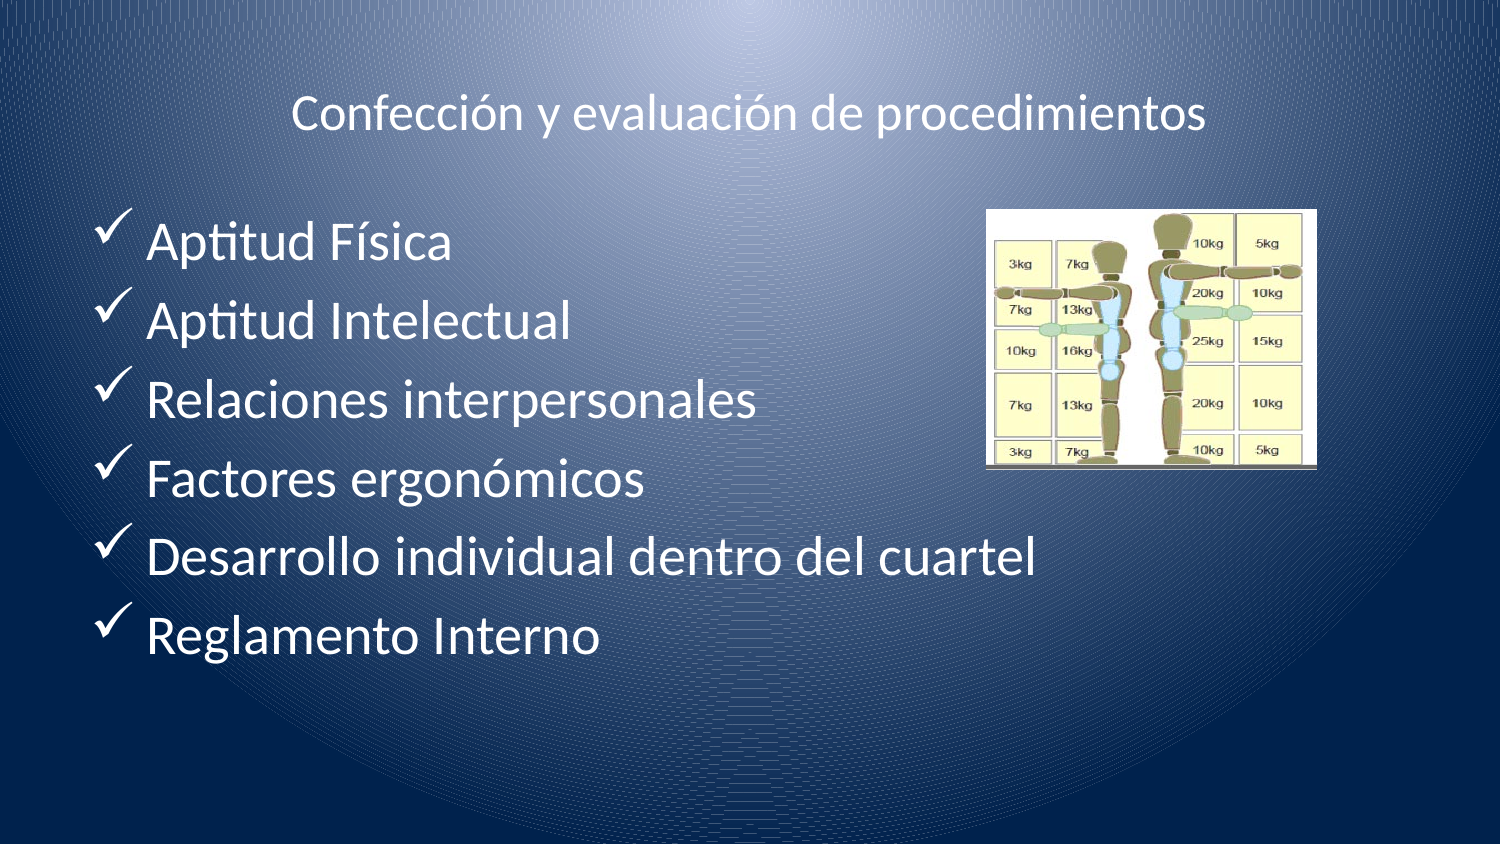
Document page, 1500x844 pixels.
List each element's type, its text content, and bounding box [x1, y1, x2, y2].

title Confección y evaluación de procedimientos [75, 70, 1425, 196]
list Aptitud Física Aptitud Intelectual Relaciones interpersonales Factores ergonómicos Desarrollo individual dentro del cuartel Reglamento Interno [75, 196, 1425, 754]
picture [985, 208, 1318, 470]
